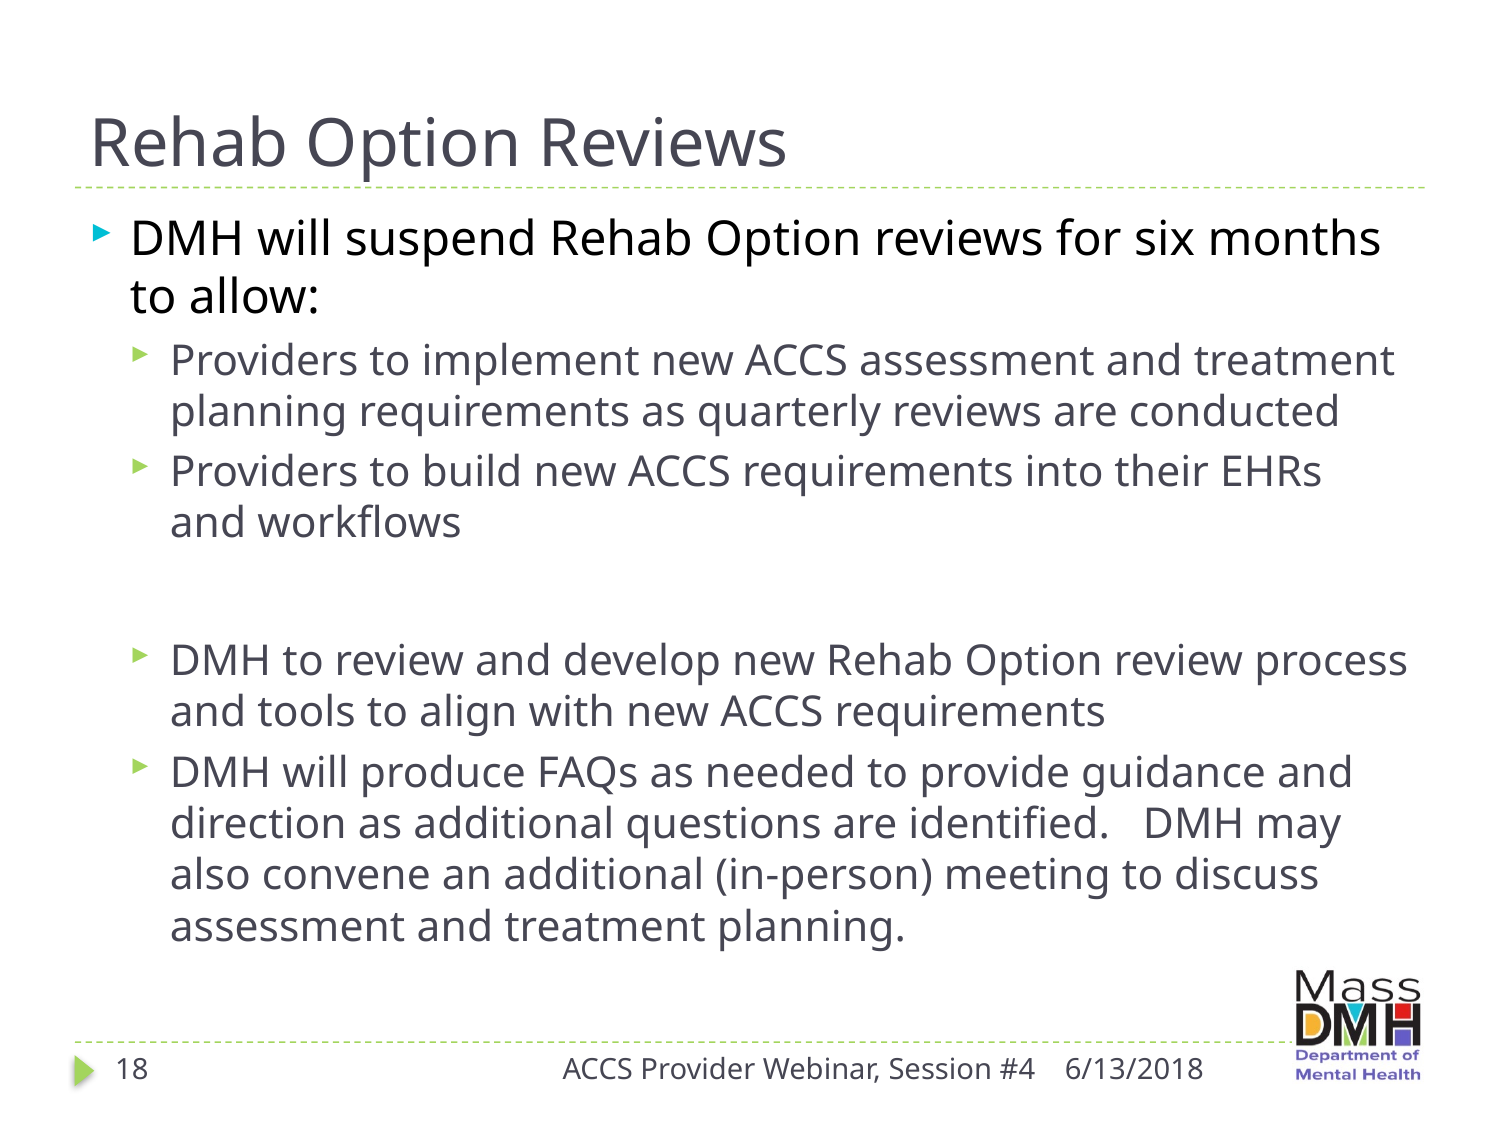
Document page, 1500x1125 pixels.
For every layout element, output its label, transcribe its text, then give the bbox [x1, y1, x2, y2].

slide_number 18 [100, 1042, 426, 1103]
title Rehab Option Reviews [75, 24, 1425, 188]
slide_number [1051, 1042, 1426, 1103]
footer ACCS Provider Webinar, Session #4 [475, 1042, 1051, 1103]
list DMH will suspend Rehab Option reviews for six months to allow: Providers to implement new ACCS assessment and treatment planning requirements as quarterly reviews are conducted Providers to build new ACCS requirements into their EHRs and workflows DMH to review and develop new Rehab Option review process and tools to align with new ACCS requirements DMH will produce FAQs as needed to provide guidance and direction as additional questions are identified. DMH may also convene an additional (in-person) meeting to discuss assessment and treatment planning. [75, 200, 1425, 1010]
picture [1292, 1010, 1425, 1042]
